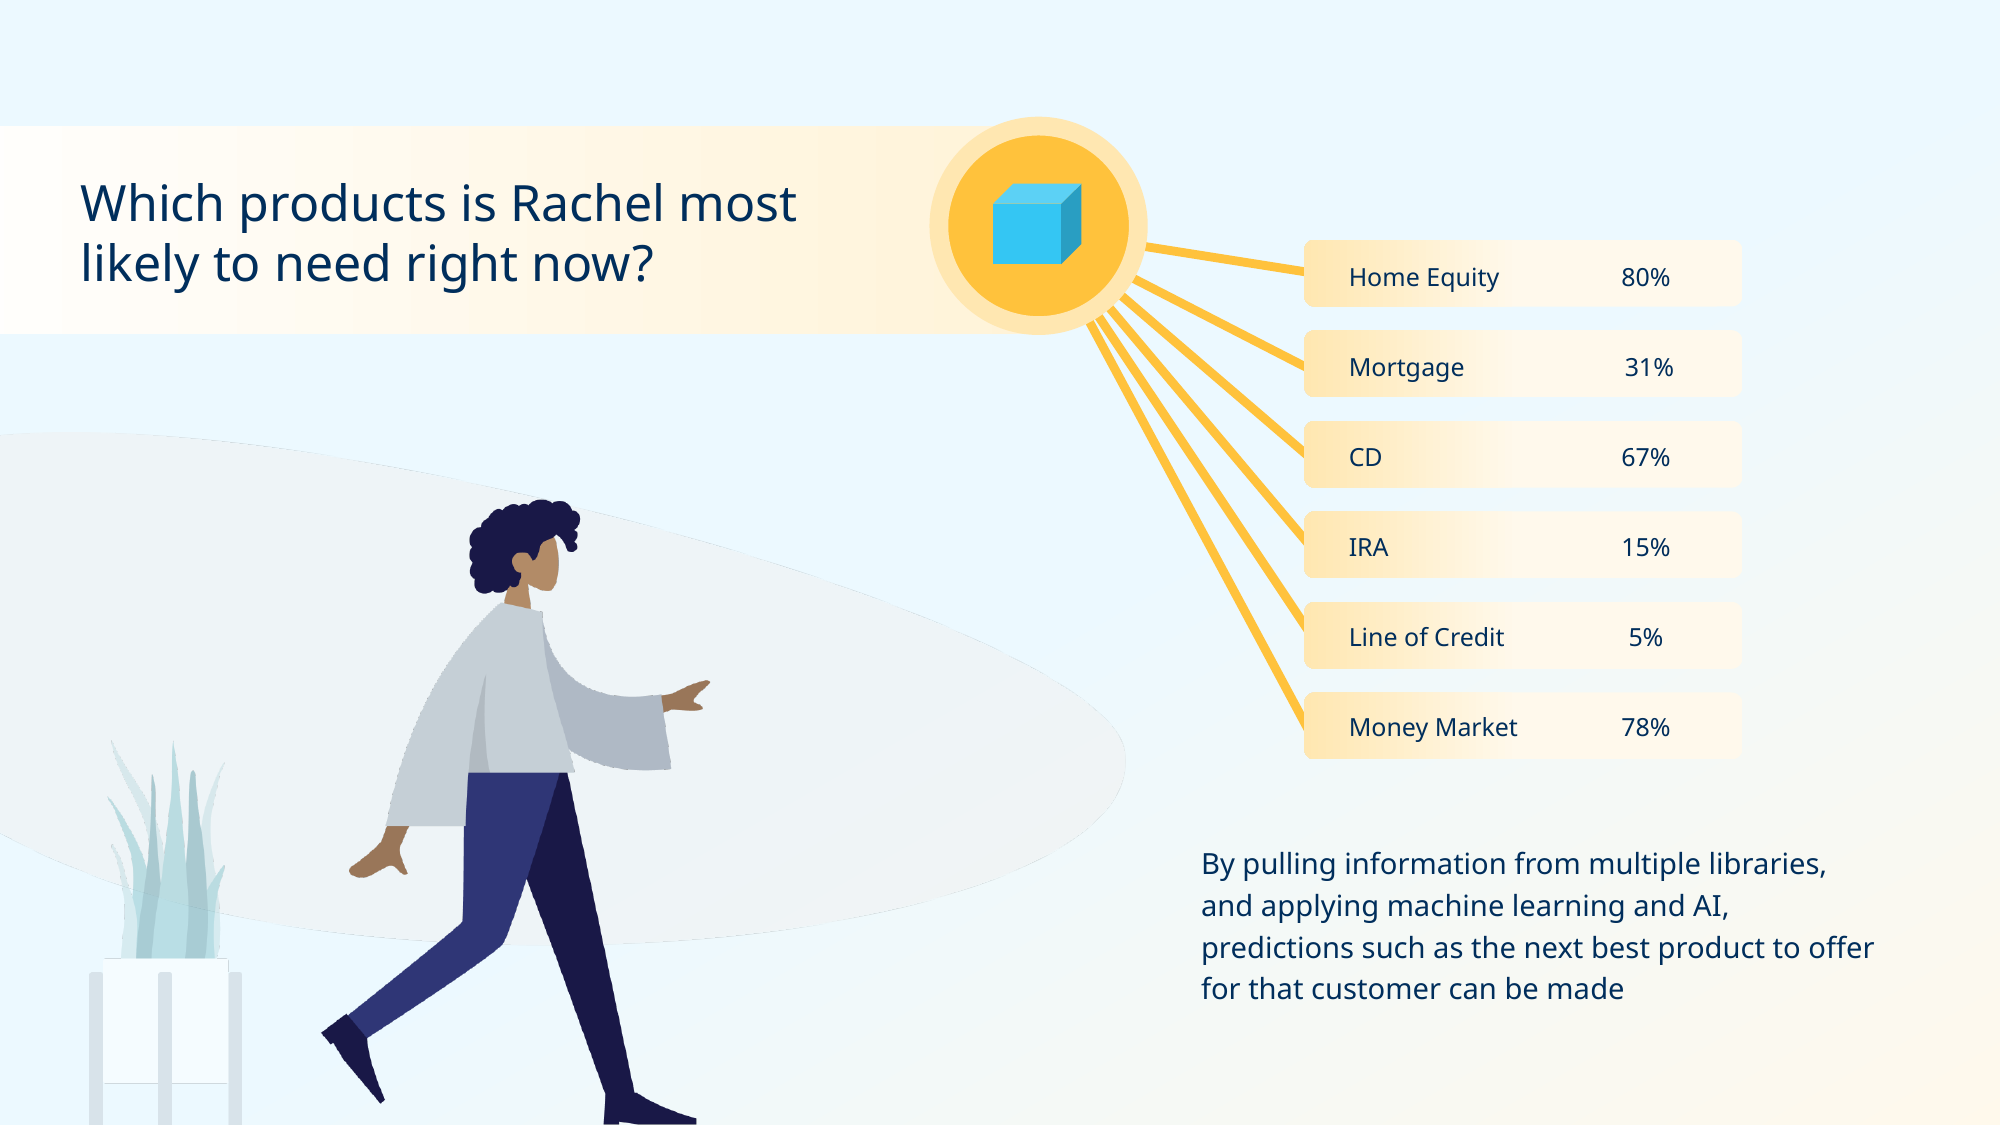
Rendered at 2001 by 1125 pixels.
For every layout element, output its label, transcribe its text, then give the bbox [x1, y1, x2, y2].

text_box [937, 125, 1140, 327]
text_box By pulling information from multiple libraries, and applying machine learning and AI, predictions such as the next best product to offer for that customer can be made [1186, 830, 1893, 1014]
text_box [998, 185, 1077, 202]
text_box Which products is Rachel most likely to need right now? [65, 164, 889, 300]
text_box [992, 182, 1083, 266]
picture [0, 432, 1127, 1125]
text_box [1040, 229, 1743, 760]
text_box [0, 125, 1038, 336]
